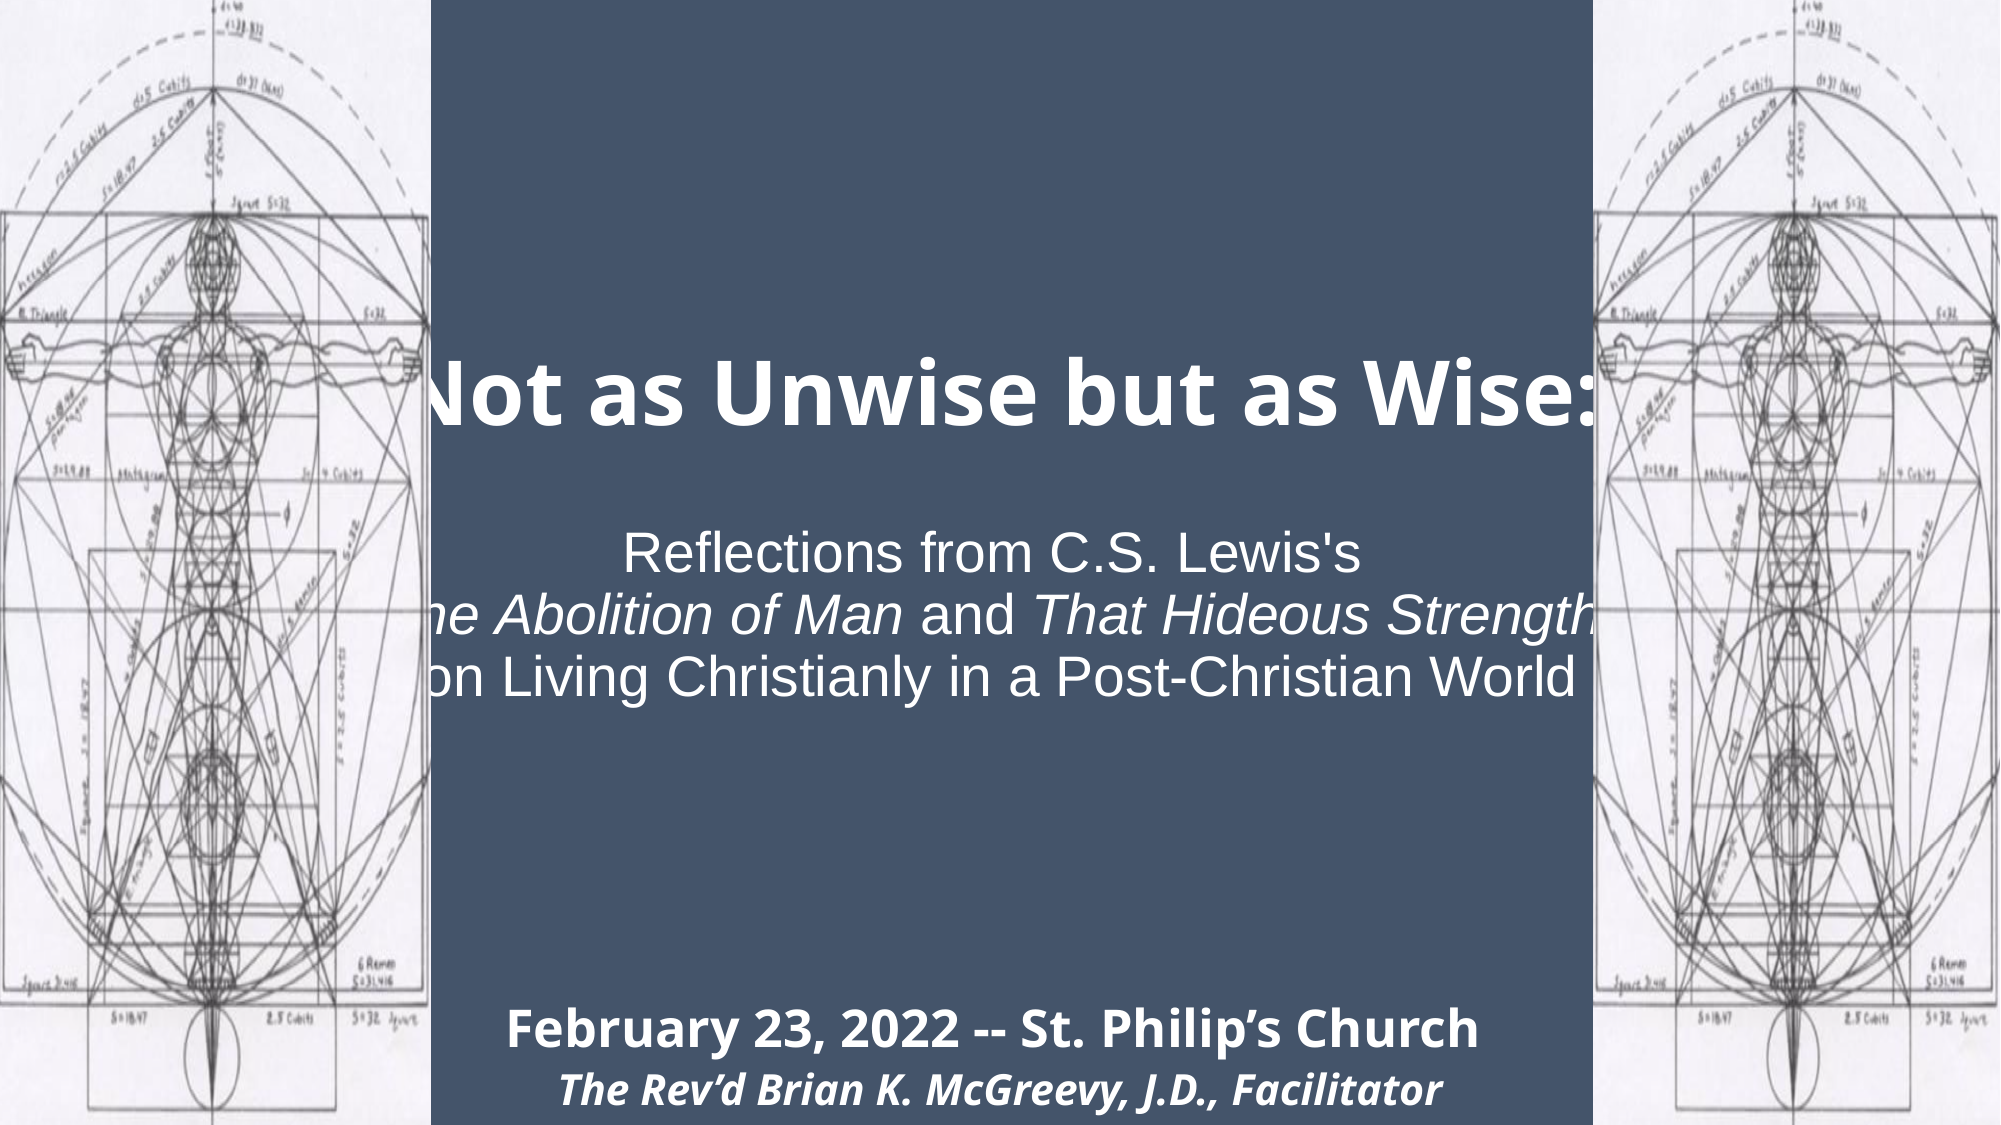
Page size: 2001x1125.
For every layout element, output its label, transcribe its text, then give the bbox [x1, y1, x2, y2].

title Not as Unwise but as Wise: Reflections from C.S. Lewis's The Abolition of Man and That Hideous Strength on Living Christianly in a Post-Christian World [431, 0, 1593, 631]
picture [1593, 0, 2000, 1125]
subtitle February 23, 2022 -- St. Philip’s Church The Rev’d Brian K. McGreevy, J.D., Facilitator [431, 631, 1593, 1125]
picture [0, 0, 431, 1125]
